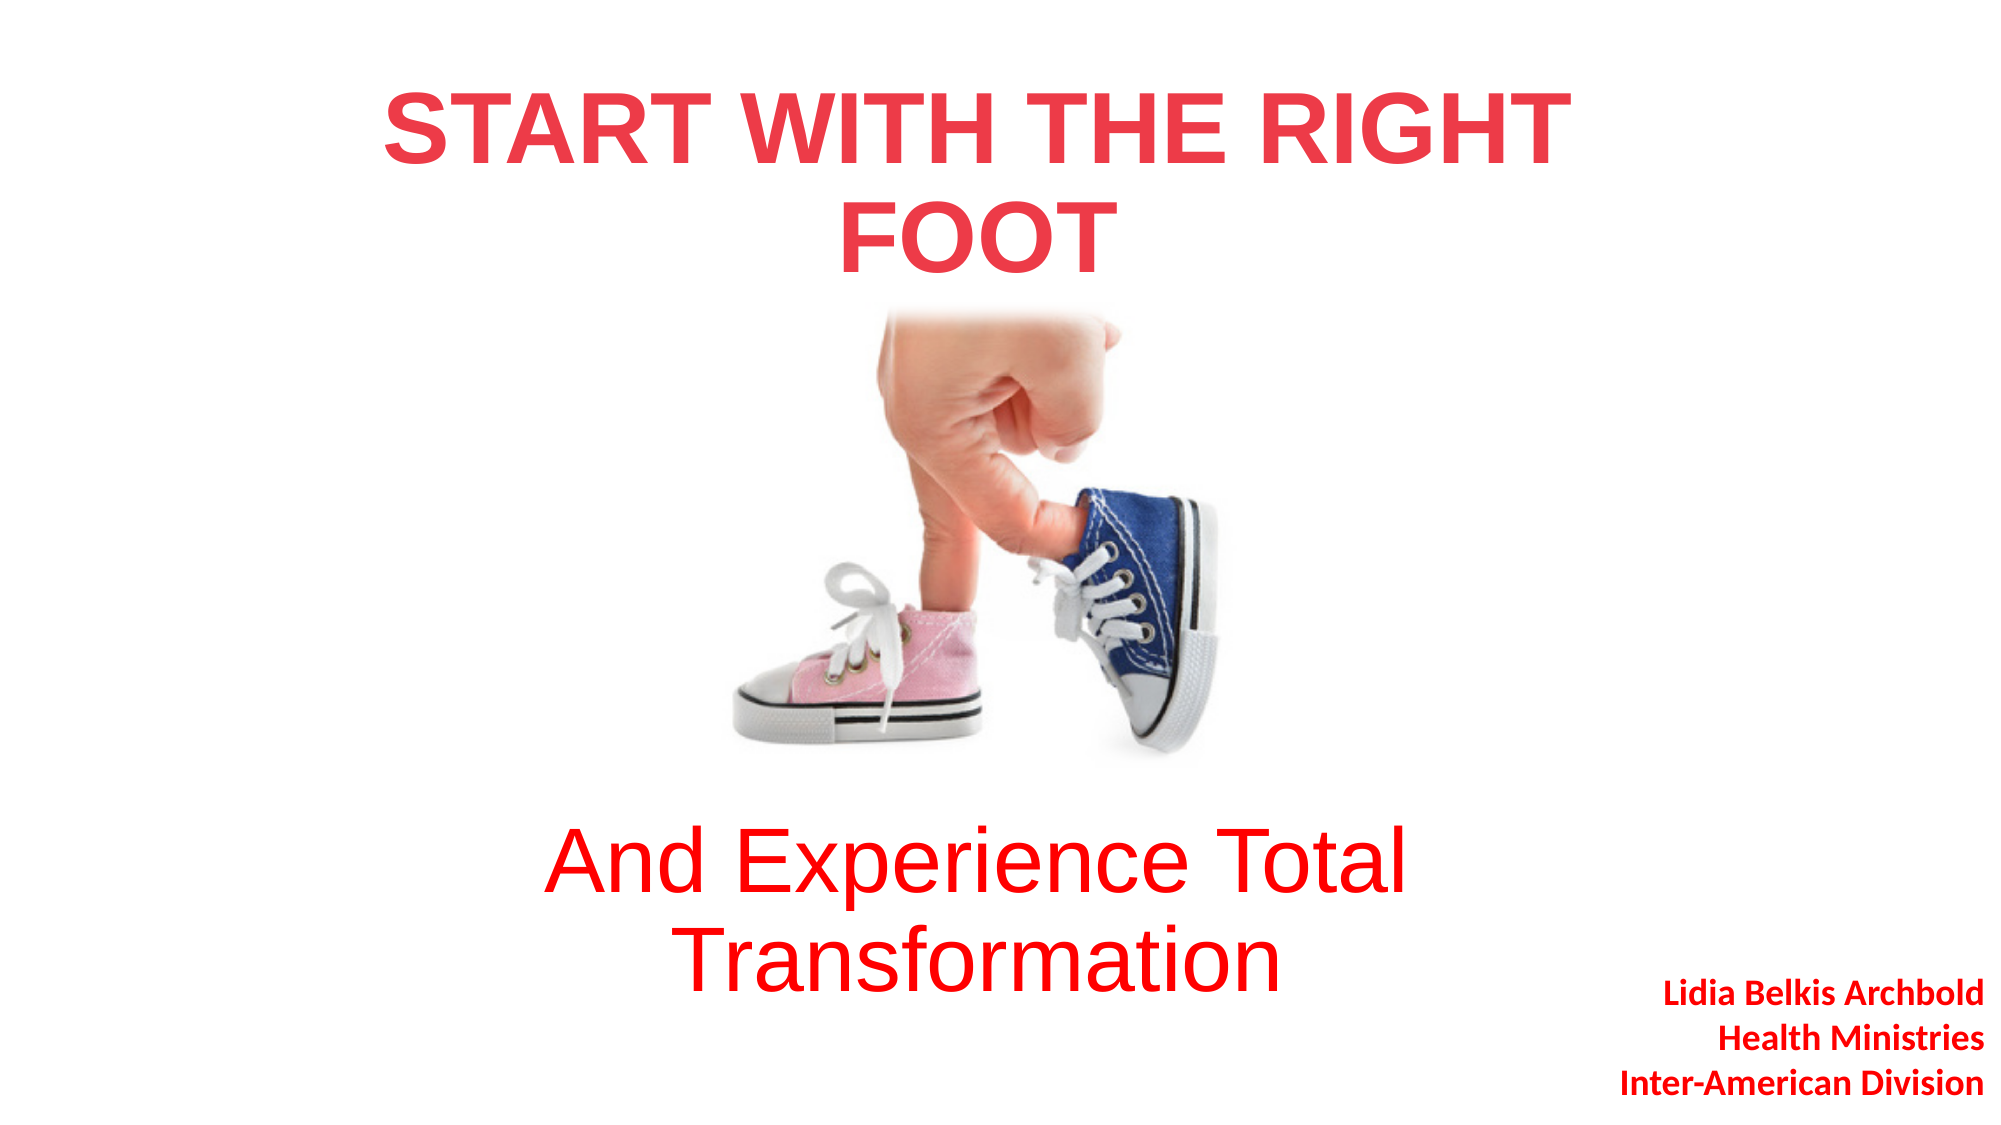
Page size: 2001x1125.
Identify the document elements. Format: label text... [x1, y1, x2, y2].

picture [711, 301, 1244, 768]
text_box Lidia Belkis Archbold Health Ministries Inter-American Division [1555, 960, 2000, 1111]
subtitle And Experience Total Transformation [227, 805, 1728, 1037]
title START WITH THE RIGHT FOOT [227, 66, 1728, 303]
